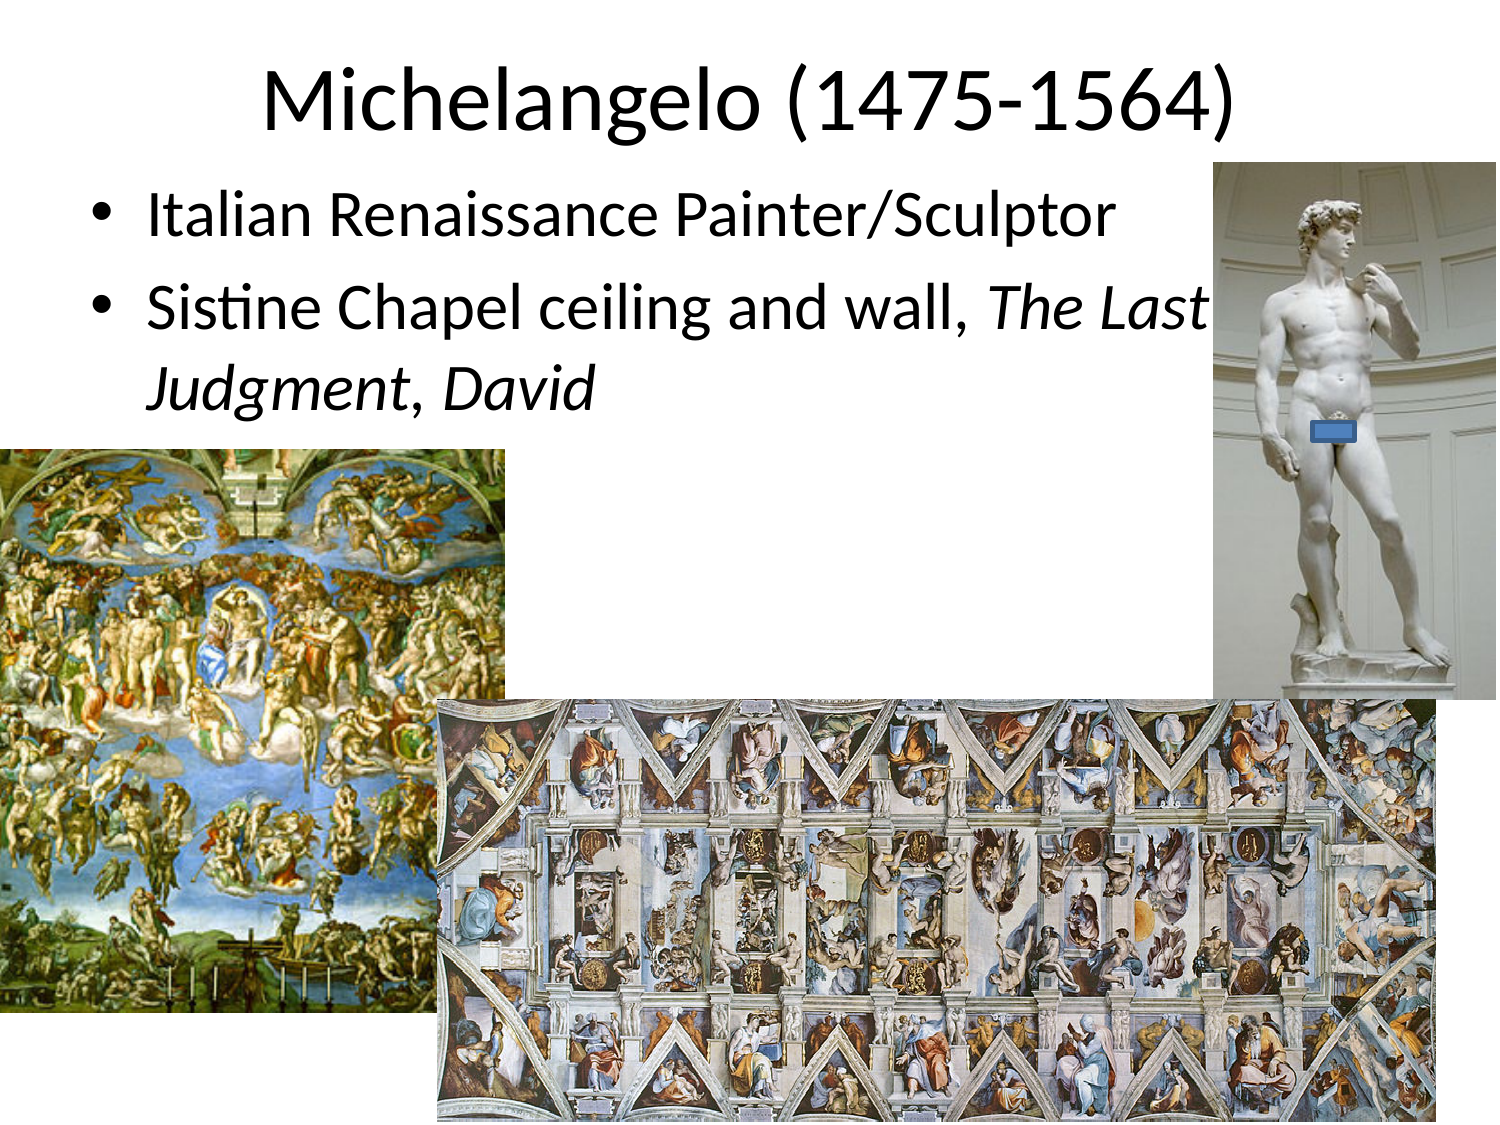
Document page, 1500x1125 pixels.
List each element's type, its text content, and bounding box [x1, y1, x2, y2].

title Michelangelo (1475-1564) [75, 0, 1425, 162]
picture [0, 162, 1496, 1122]
list Italian Renaissance Painter/Sculptor Sistine Chapel ceiling and wall, The Last Judgment, David [75, 162, 1211, 698]
